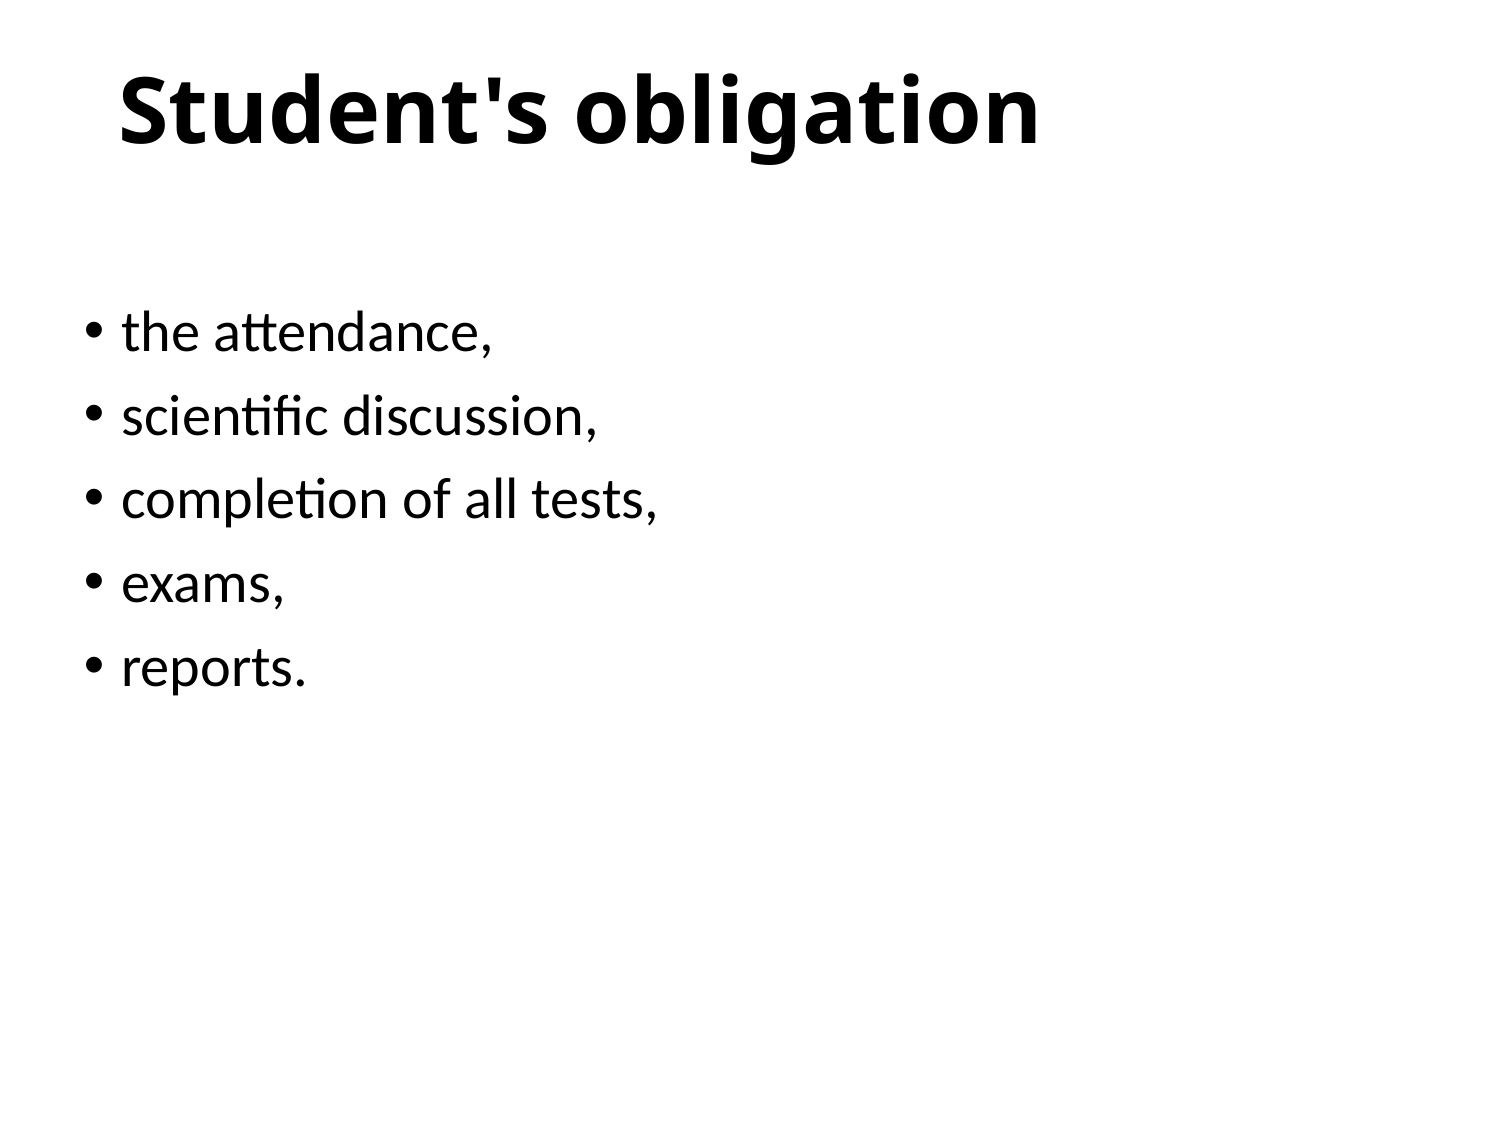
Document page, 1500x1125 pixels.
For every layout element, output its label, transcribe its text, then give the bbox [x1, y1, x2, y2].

list the attendance, scientific discussion, completion of all tests, exams, reports. [68, 293, 1363, 874]
title Student's obligation [103, 59, 1397, 278]
